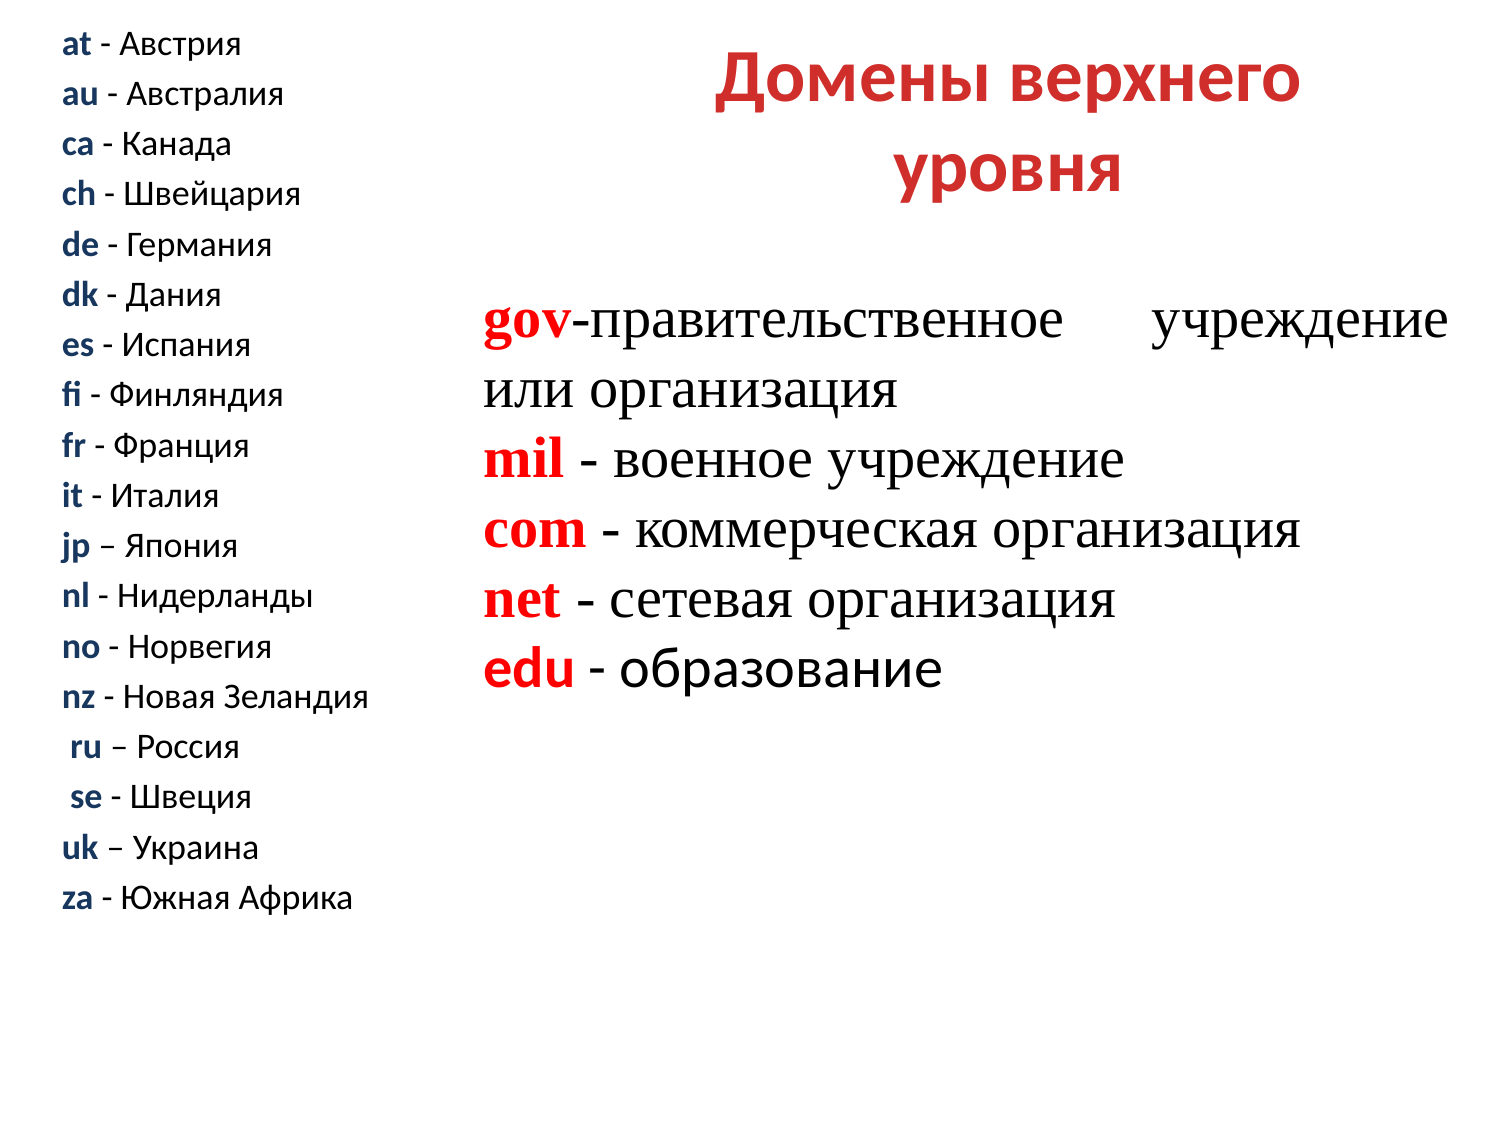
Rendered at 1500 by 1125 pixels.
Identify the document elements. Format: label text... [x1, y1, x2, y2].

text_box gov-правительственное учреждение или организация mil - военное учреждение com - коммерческая организация net - сетевая организация edu - образование [468, 271, 1465, 707]
text_box Домены верхнего уровня [608, 19, 1410, 215]
list at - Австрия au - Австралия ca - Канада ch - Швейцария de - Германия dk - Дания es - Испания fi - Финляндия fr - Франция it - Италия jp – Япония nl - Нидерланды no - Норвегия nz - Новая Зеландия ru – Россия se - Швеция uk – Украина za - Южная Африка [46, 11, 657, 947]
